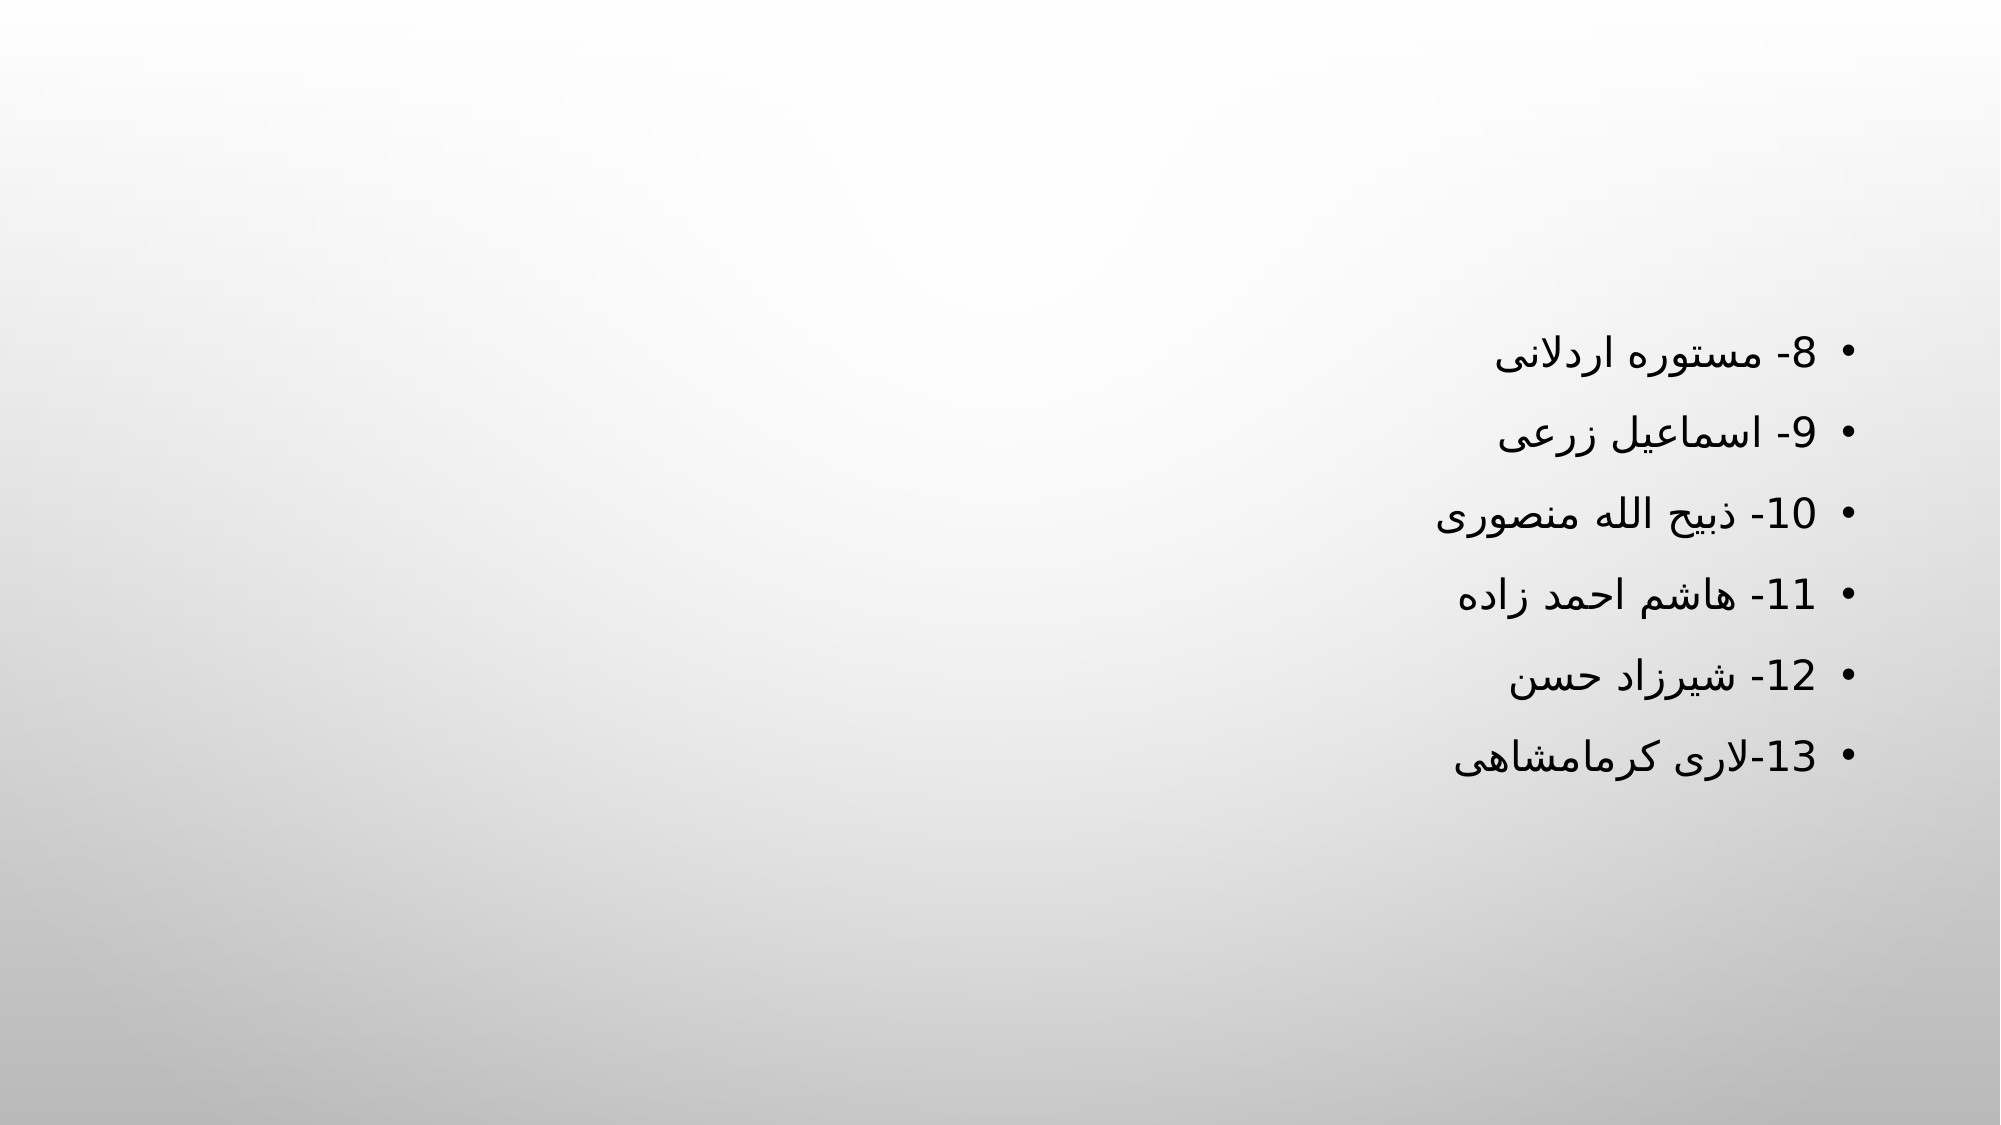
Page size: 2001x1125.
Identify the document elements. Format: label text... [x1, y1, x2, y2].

picture [0, 0, 2000, 1125]
list 8- مستوره اردلانی 9- اسماعیل زرعی 10- ذبیح الله منصوری 11- هاشم احمد زاده 12- شیرزاد حسن 13-لاری کرمامشاهی [227, 155, 1871, 1020]
